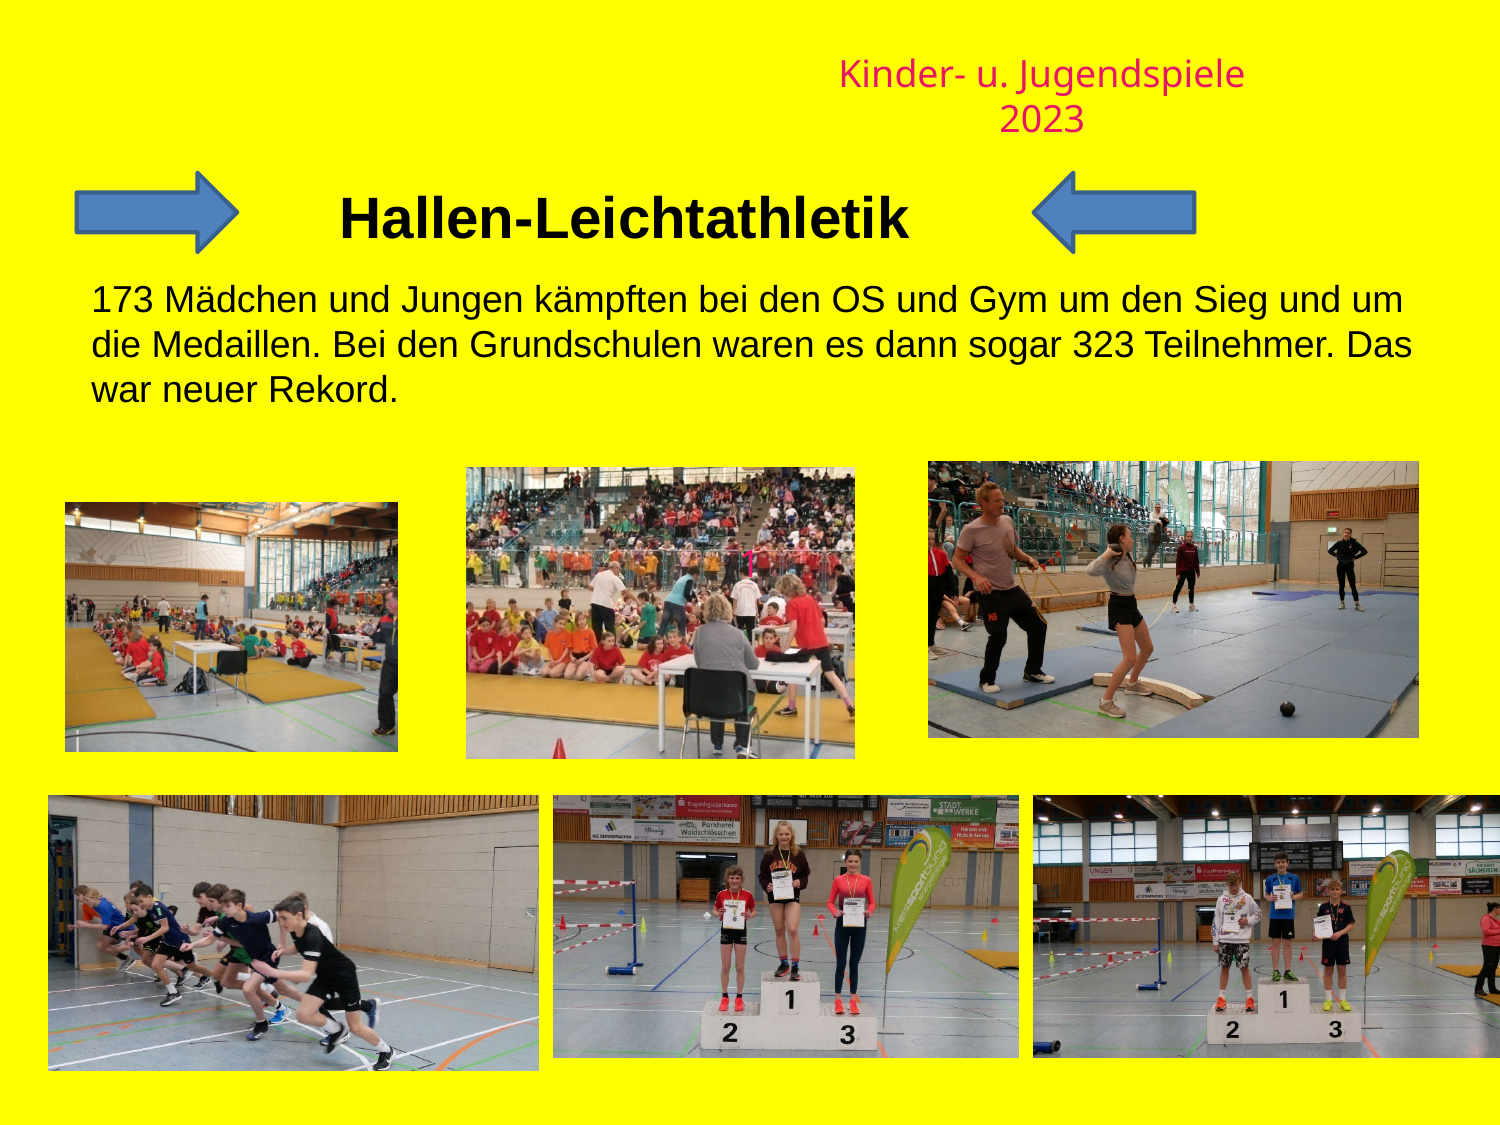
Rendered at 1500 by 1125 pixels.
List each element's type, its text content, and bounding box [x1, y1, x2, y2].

text_box Hallen-Leichtathletik [324, 172, 1500, 258]
picture [48, 795, 539, 1071]
text_box 173 Mädchen und Jungen kämpften bei den OS und Gym um den Sieg und um die Medaillen. Bei den Grundschulen waren es dann sogar 323 Teilnehmer. Das war neuer Rekord. [76, 267, 1447, 417]
picture [466, 467, 855, 760]
text_box Kinder- u. Jugendspiele 2023 [667, 42, 1418, 148]
picture [1033, 795, 1500, 1058]
picture [64, 502, 398, 752]
text_box [74, 170, 240, 255]
picture [552, 795, 1019, 1058]
picture [928, 461, 1419, 738]
